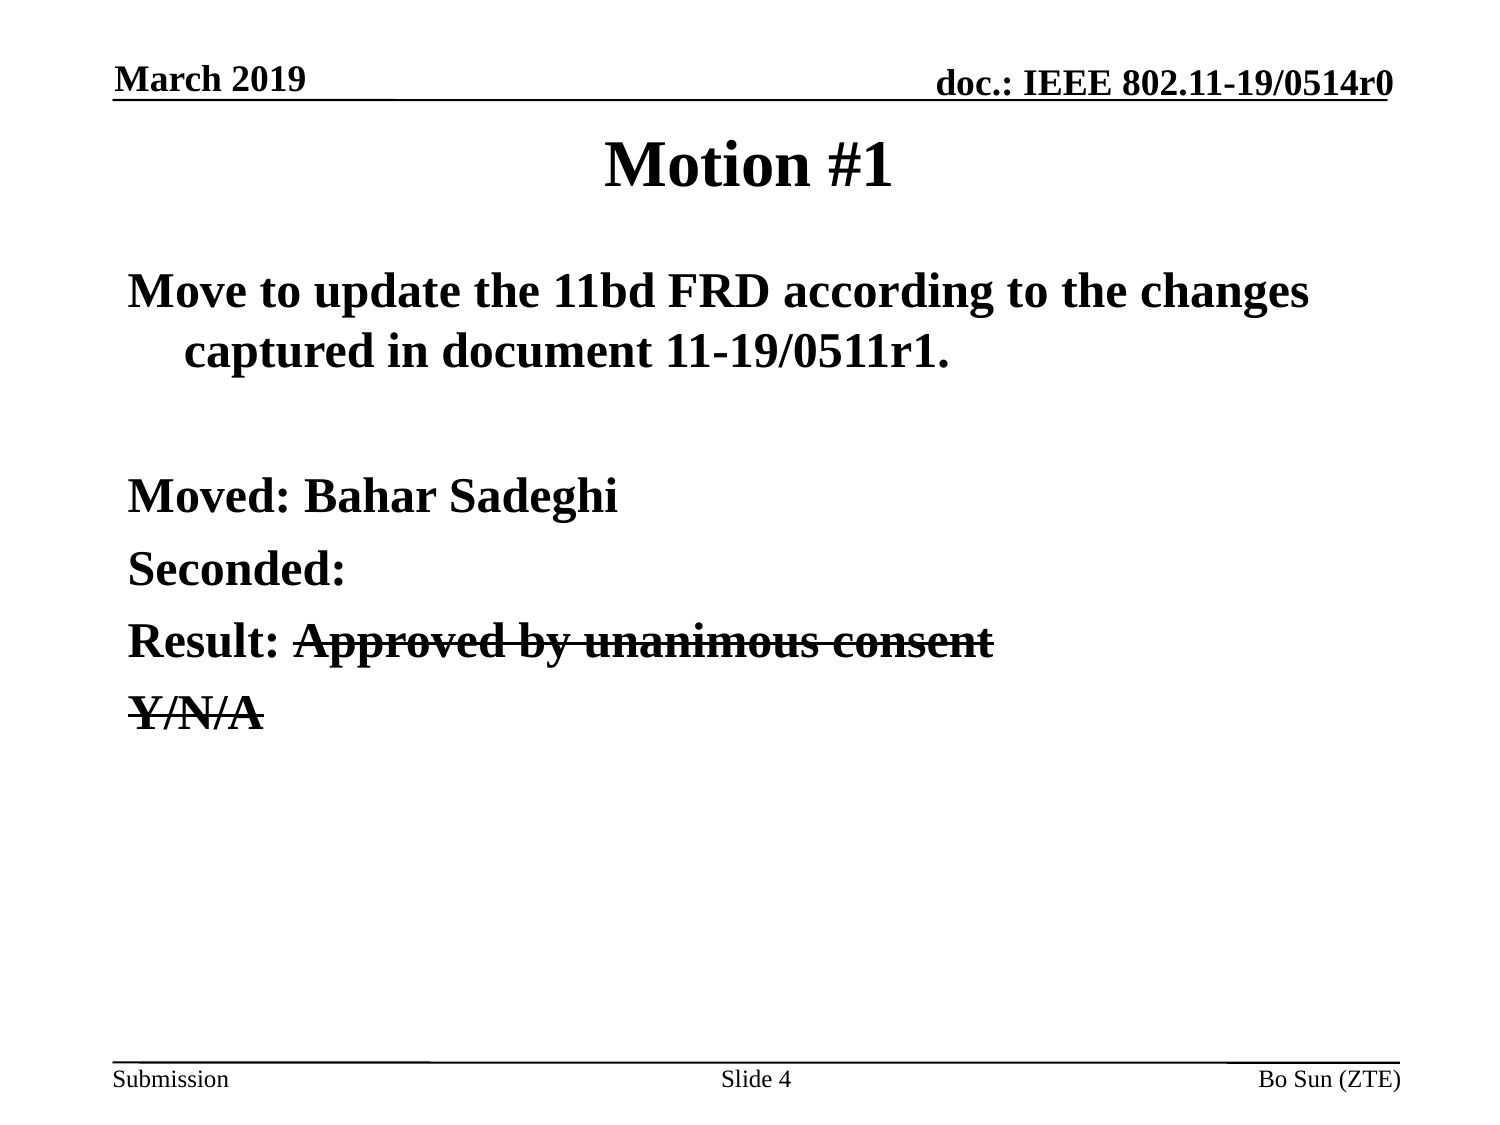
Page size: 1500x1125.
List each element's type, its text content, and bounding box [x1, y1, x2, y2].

list Move to update the 11bd FRD according to the changes captured in document 11-19/0511r1. Moved: Bahar Sadeghi Seconded: Result: Approved by unanimous consent Y/N/A [112, 249, 1388, 925]
footer Bo Sun (ZTE) [878, 1061, 1402, 1093]
slide_number Slide 4 [712, 1061, 800, 1123]
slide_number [114, 54, 423, 100]
title Motion #1 [112, 112, 1388, 209]
